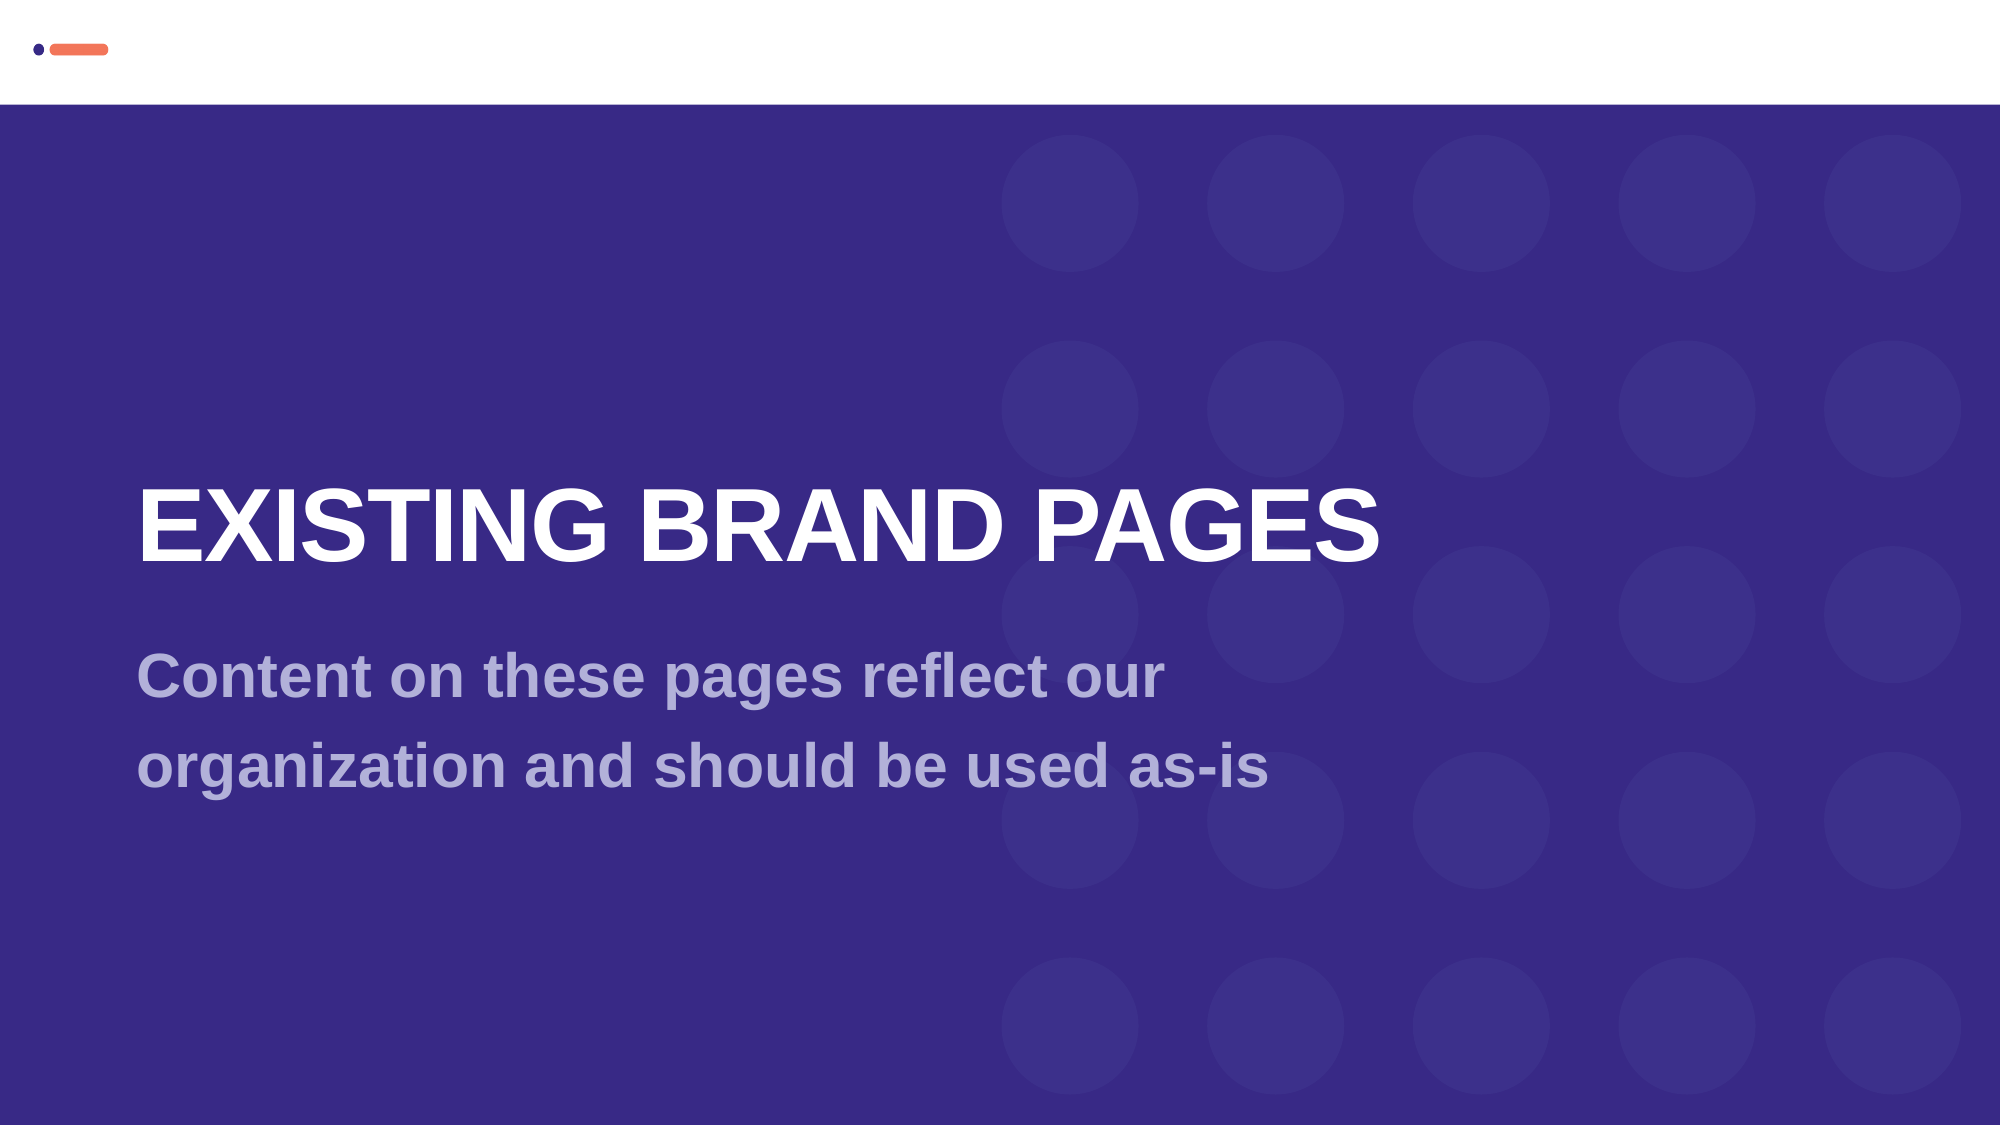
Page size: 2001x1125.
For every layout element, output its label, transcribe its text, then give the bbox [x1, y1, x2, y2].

list Content on these pages reflect our organization and should be used as-is [136, 612, 1413, 900]
picture [33, 43, 109, 56]
title Existing Brand Pages [136, 139, 1413, 592]
